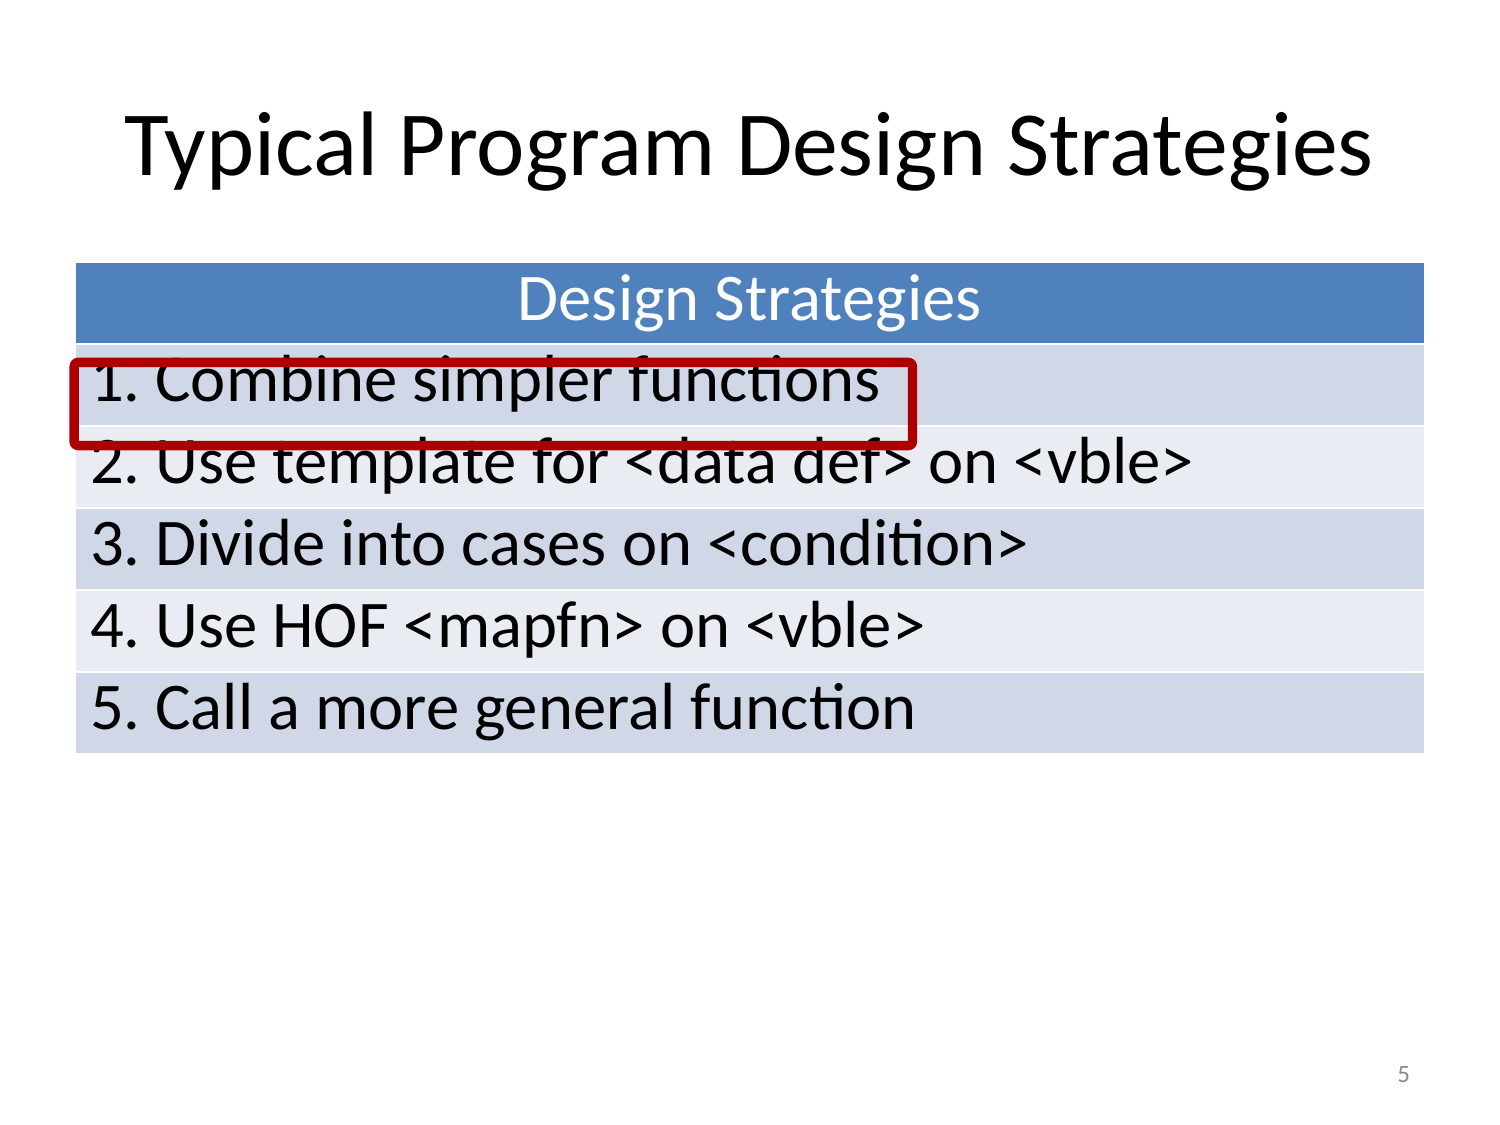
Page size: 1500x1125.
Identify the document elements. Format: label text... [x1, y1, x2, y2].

table_header Design Strategies [76, 263, 1424, 343]
text_box [72, 360, 915, 448]
table_cell 3. Divide into cases on <condition> [76, 509, 1424, 589]
title Typical Program Design Strategies [75, 45, 1425, 233]
table_cell 5. Call a more general function [76, 673, 1424, 753]
slide_number 5 [1074, 1042, 1425, 1103]
table_cell 4. Use HOF <mapfn> on <vble> [76, 591, 1424, 671]
table_cell 1. Combine simpler functions [76, 345, 1424, 425]
table_cell 2. Use template for <data def> on <vble> [76, 427, 1424, 507]
